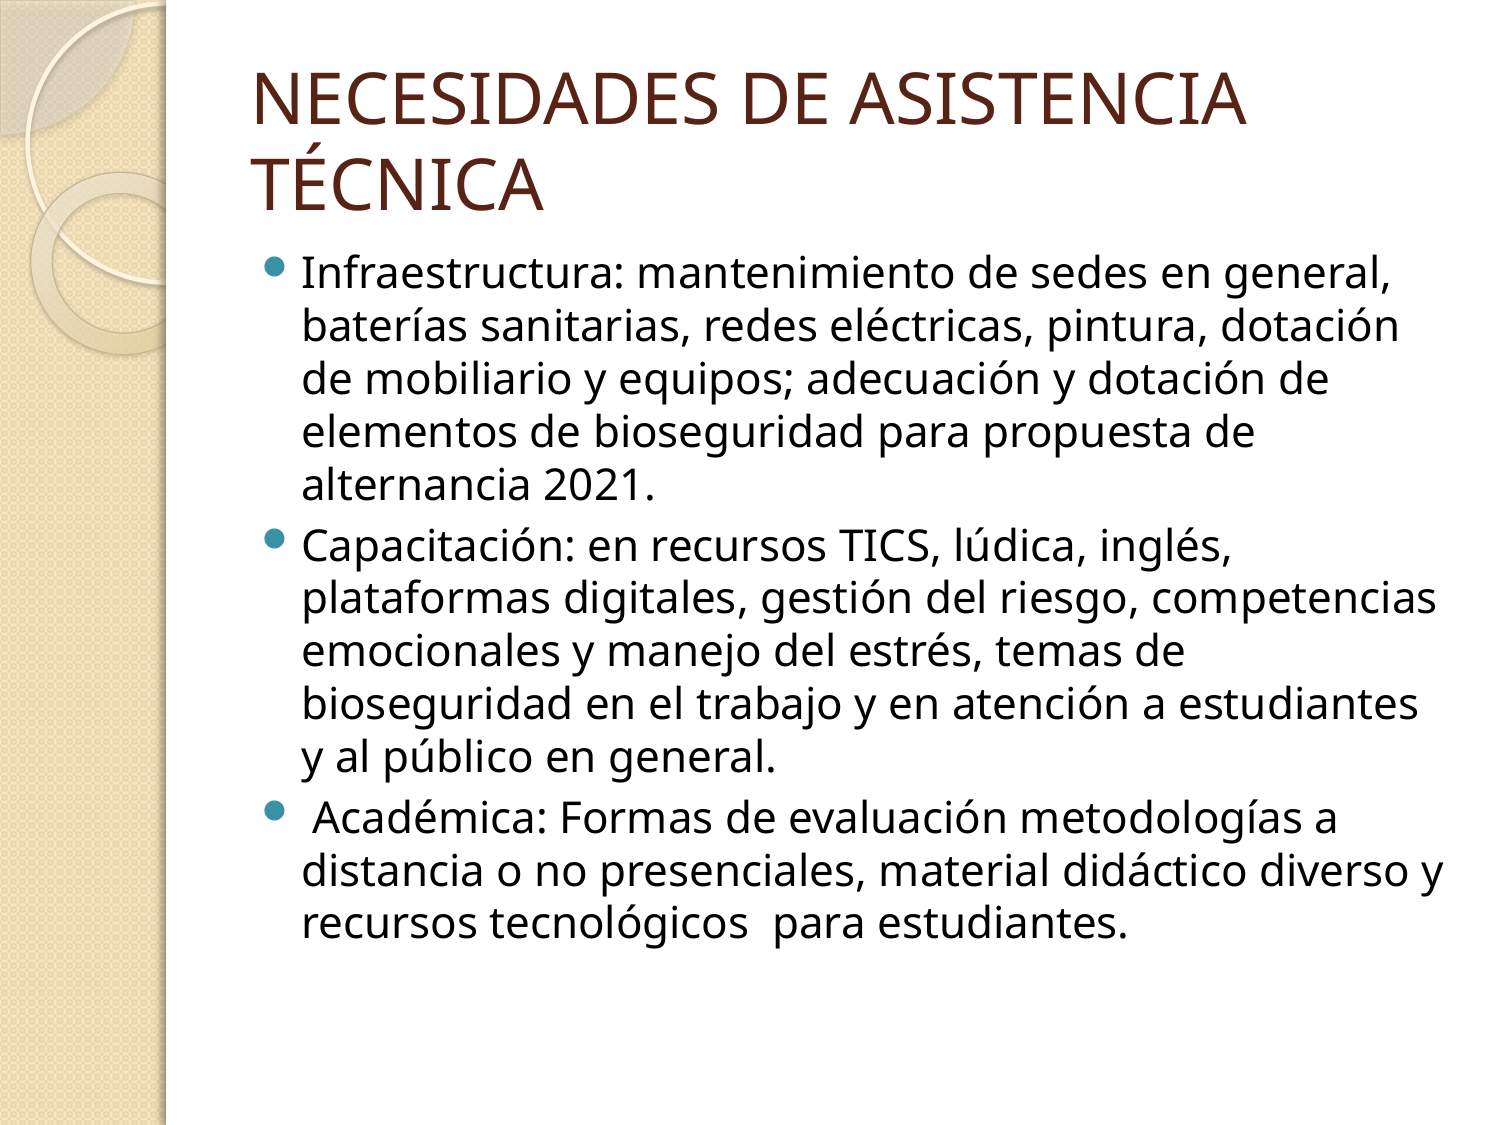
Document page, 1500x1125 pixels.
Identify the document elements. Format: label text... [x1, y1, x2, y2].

title NECESIDADES DE ASISTENCIA TÉCNICA [235, 45, 1466, 233]
list Infraestructura: mantenimiento de sedes en general, baterías sanitarias, redes eléctricas, pintura, dotación de mobiliario y equipos; adecuación y dotación de elementos de bioseguridad para propuesta de alternancia 2021. Capacitación: en recursos TICS, lúdica, inglés, plataformas digitales, gestión del riesgo, competencias emocionales y manejo del estrés, temas de bioseguridad en el trabajo y en atención a estudiantes y al público en general. Académica: Formas de evaluación metodologías a distancia o no presenciales, material didáctico diverso y recursos tecnológicos para estudiantes. [235, 237, 1466, 1025]
